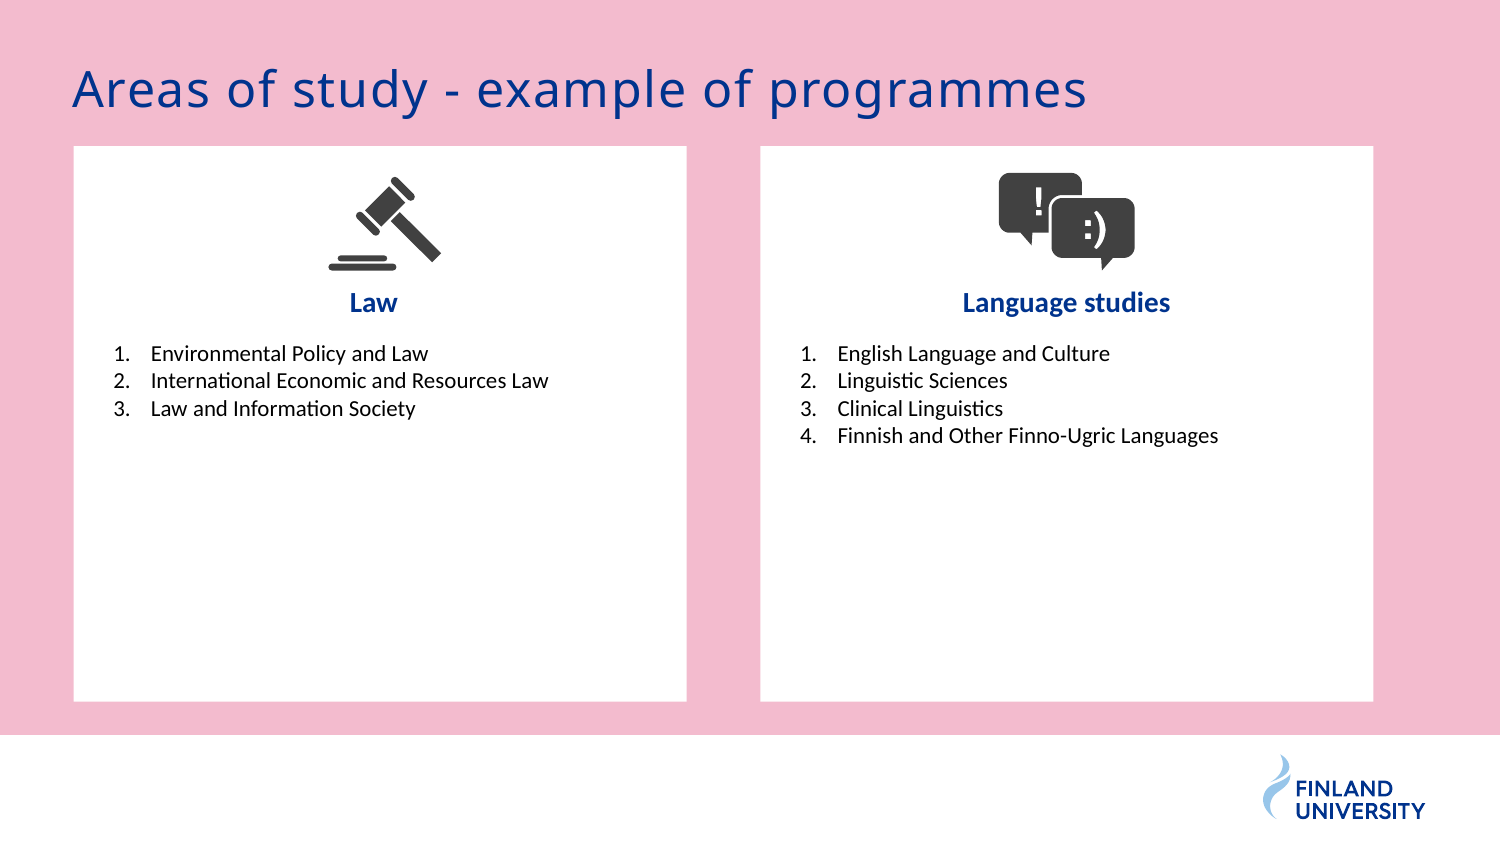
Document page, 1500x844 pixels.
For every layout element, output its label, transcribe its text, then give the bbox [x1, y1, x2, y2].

picture [328, 176, 442, 272]
title Areas of study - example of programmes [57, 37, 1443, 126]
picture [998, 172, 1135, 271]
text_box [0, 0, 1500, 737]
text_box English Language and Culture Linguistic Sciences Clinical Linguistics Finnish and Other Finno-Ugric Languages [785, 331, 1349, 456]
text_box Language studies [760, 276, 1374, 326]
text_box [758, 144, 1375, 704]
text_box Law [226, 276, 522, 326]
text_box Environmental Policy and Law International Economic and Resources Law Law and Information Society [98, 331, 662, 429]
text_box [71, 144, 689, 704]
